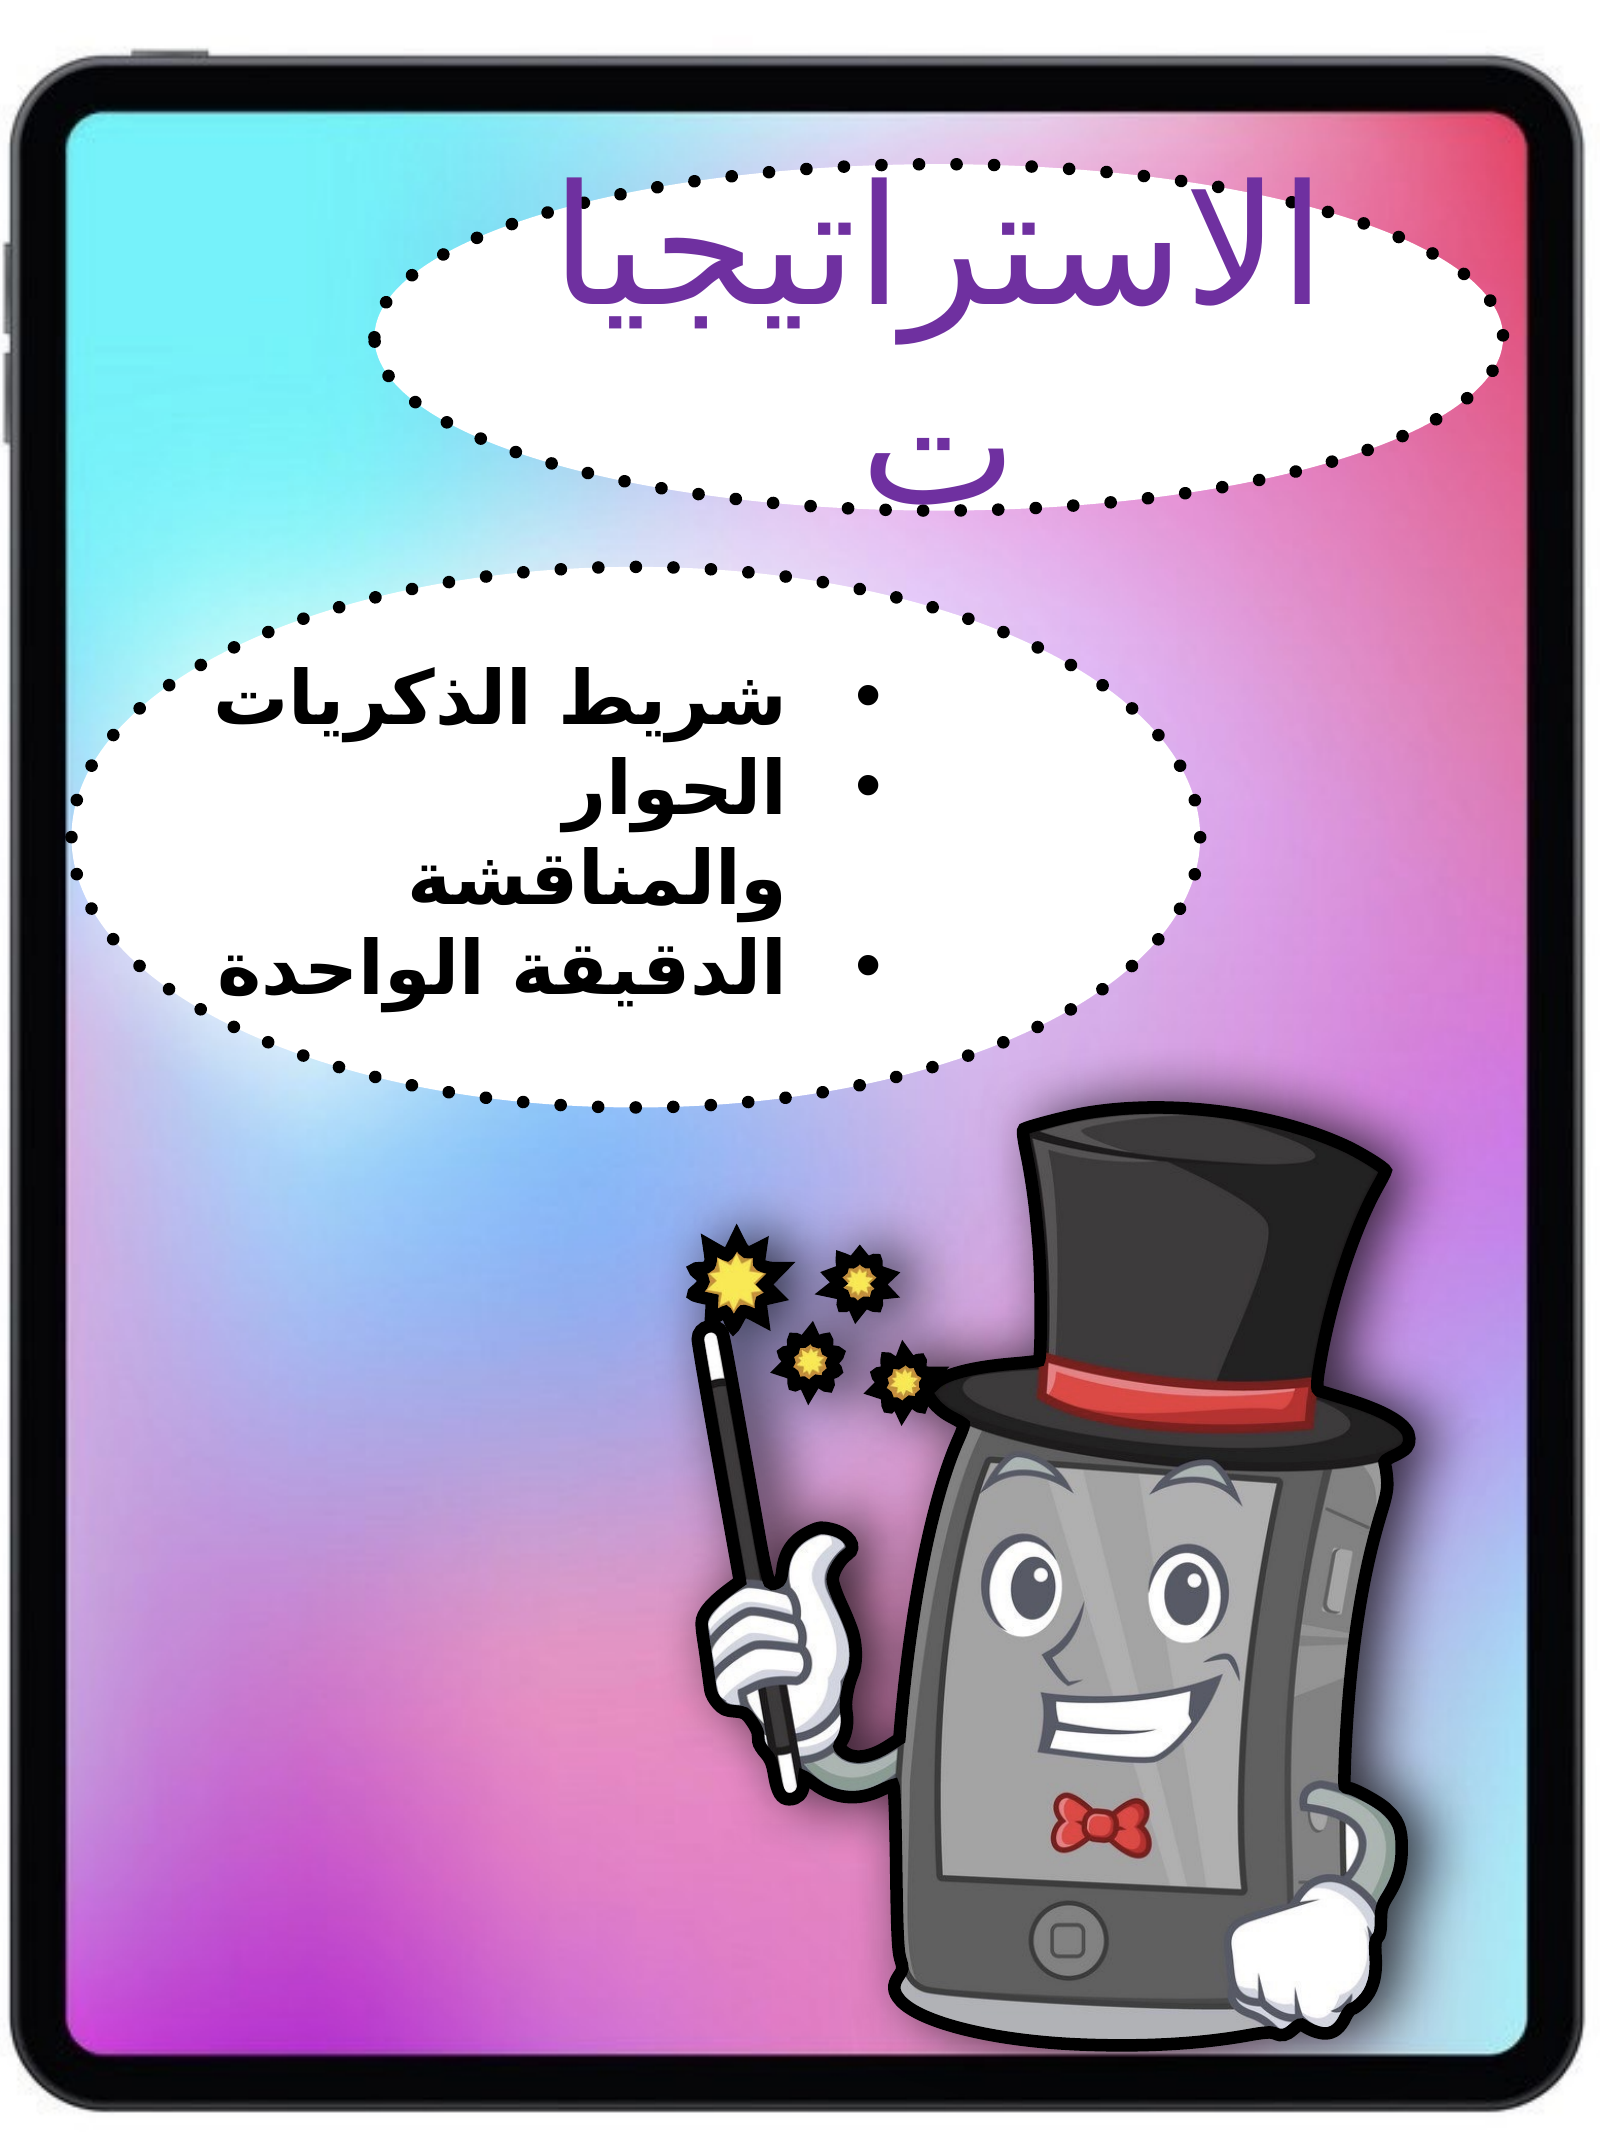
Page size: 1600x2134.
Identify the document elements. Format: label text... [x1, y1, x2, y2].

text_box [212, 566, 1201, 1108]
text_box [71, 683, 171, 991]
text_box الاستراتيجيات [374, 164, 1504, 511]
picture [0, 30, 1600, 2132]
text_box شريط الذكريات الحوار والمناقشة الدقيقة الواحدة [171, 643, 888, 1016]
